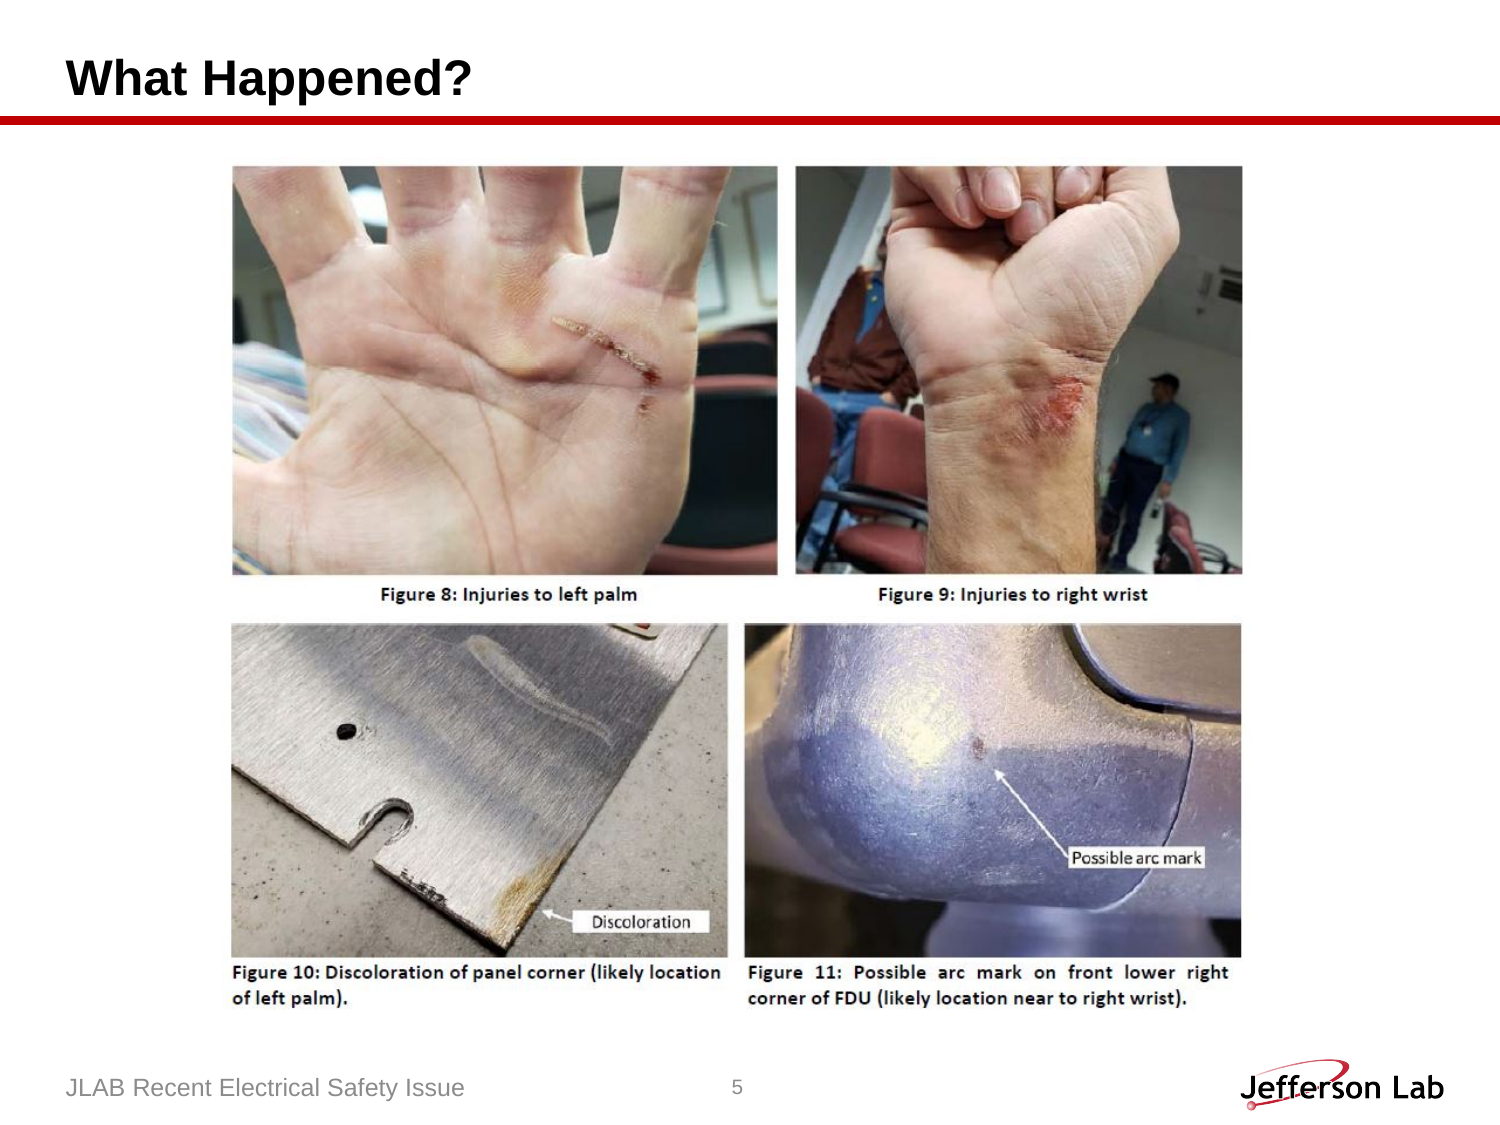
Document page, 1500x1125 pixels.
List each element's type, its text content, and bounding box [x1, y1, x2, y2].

picture [1238, 1051, 1457, 1122]
picture [222, 615, 1253, 1028]
slide_number 5 [693, 1060, 782, 1111]
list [222, 157, 1253, 615]
footer JLAB Recent Electrical Safety Issue [50, 1060, 694, 1112]
title What Happened? [50, 39, 1440, 120]
